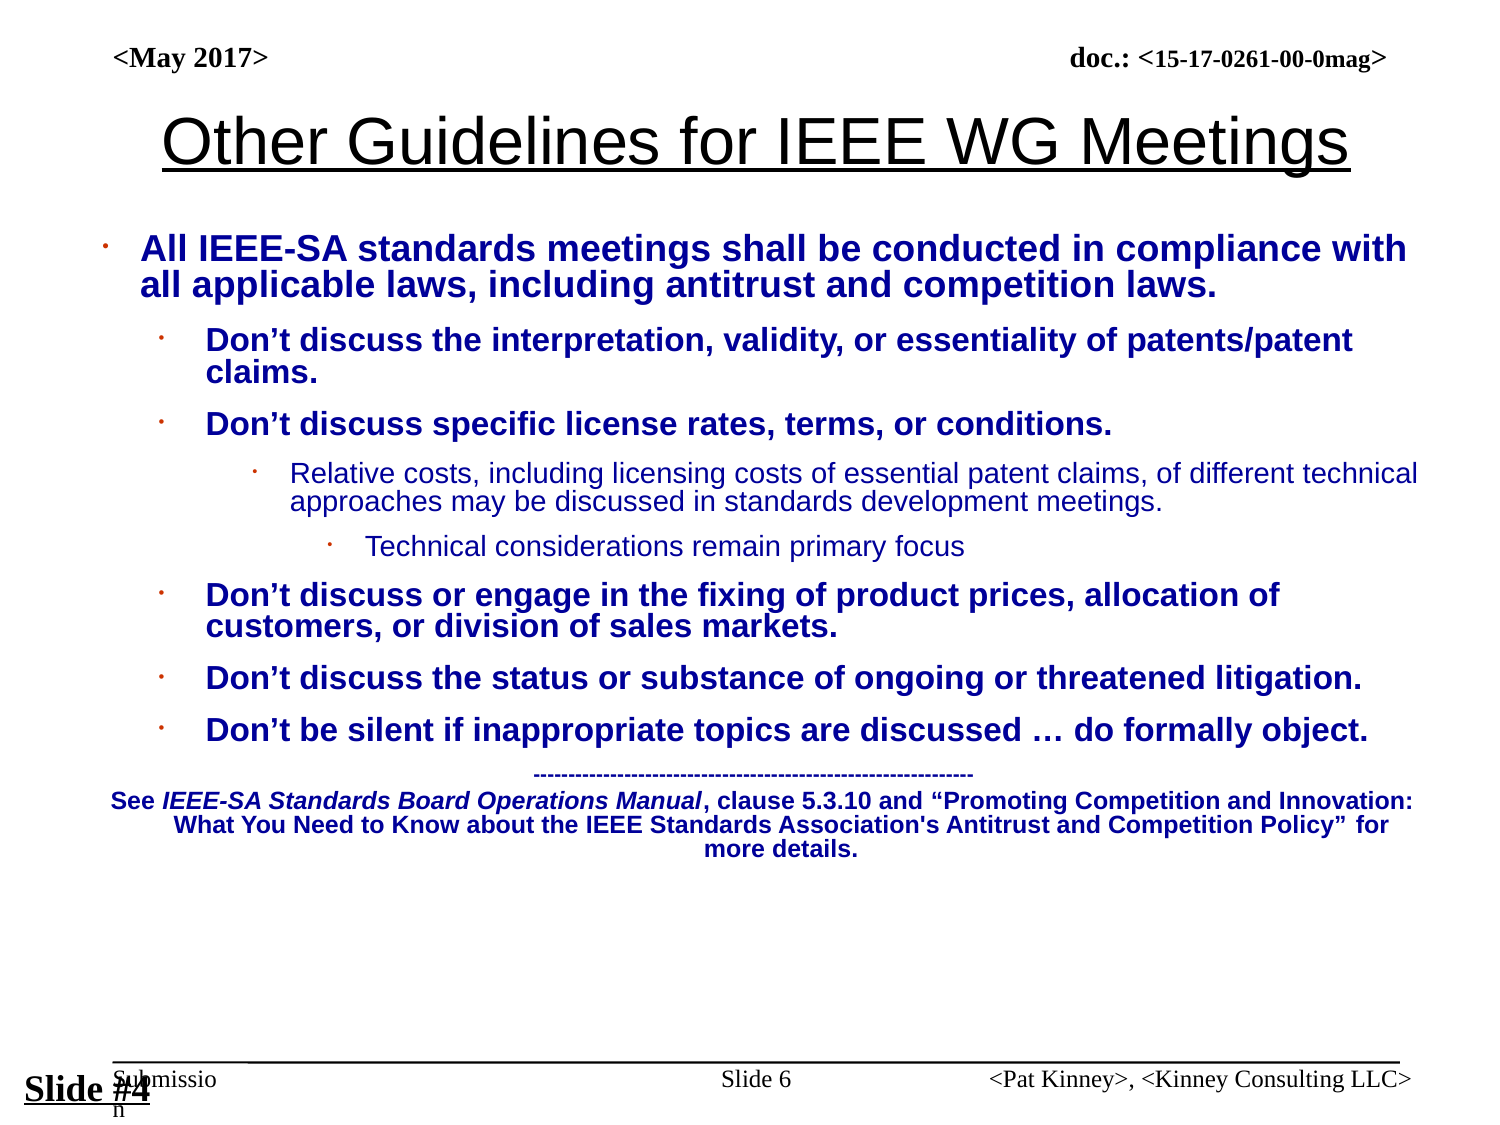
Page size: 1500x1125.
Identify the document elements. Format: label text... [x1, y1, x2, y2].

title Other Guidelines for IEEE WG Meetings [62, 87, 1450, 188]
text_box [87, 37, 1438, 163]
footer <Pat Kinney>, <Kinney Consulting LLC> [899, 1061, 1413, 1093]
text_box All IEEE-SA standards meetings shall be conducted in compliance with all applicable laws, including antitrust and competition laws. Don’t discuss the interpretation, validity, or essentiality of patents/patent claims. Don’t discuss specific license rates, terms, or conditions. Relative costs, including licensing costs of essential patent claims, of different technical approaches may be discussed in standards development meetings. Technical considerations remain primary focus Don’t discuss or engage in the fixing of product prices, allocation of customers, or division of sales markets. Don’t discuss the status or substance of ongoing or threatened litigation. Don’t be silent if inappropriate topics are discussed … do formally object. --------------------------------------------------------------- See IEEE-SA Standards Board Operations Manual, clause 5.3.10 and “Promoting Competition and Innovation: What You Need to Know about the IEEE Standards Association's Antitrust and Competition Policy” for more details. [87, 200, 1438, 925]
slide_number Slide 6 [712, 1061, 800, 1093]
text_box Slide #4 [9, 1056, 166, 1116]
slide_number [112, 37, 376, 74]
